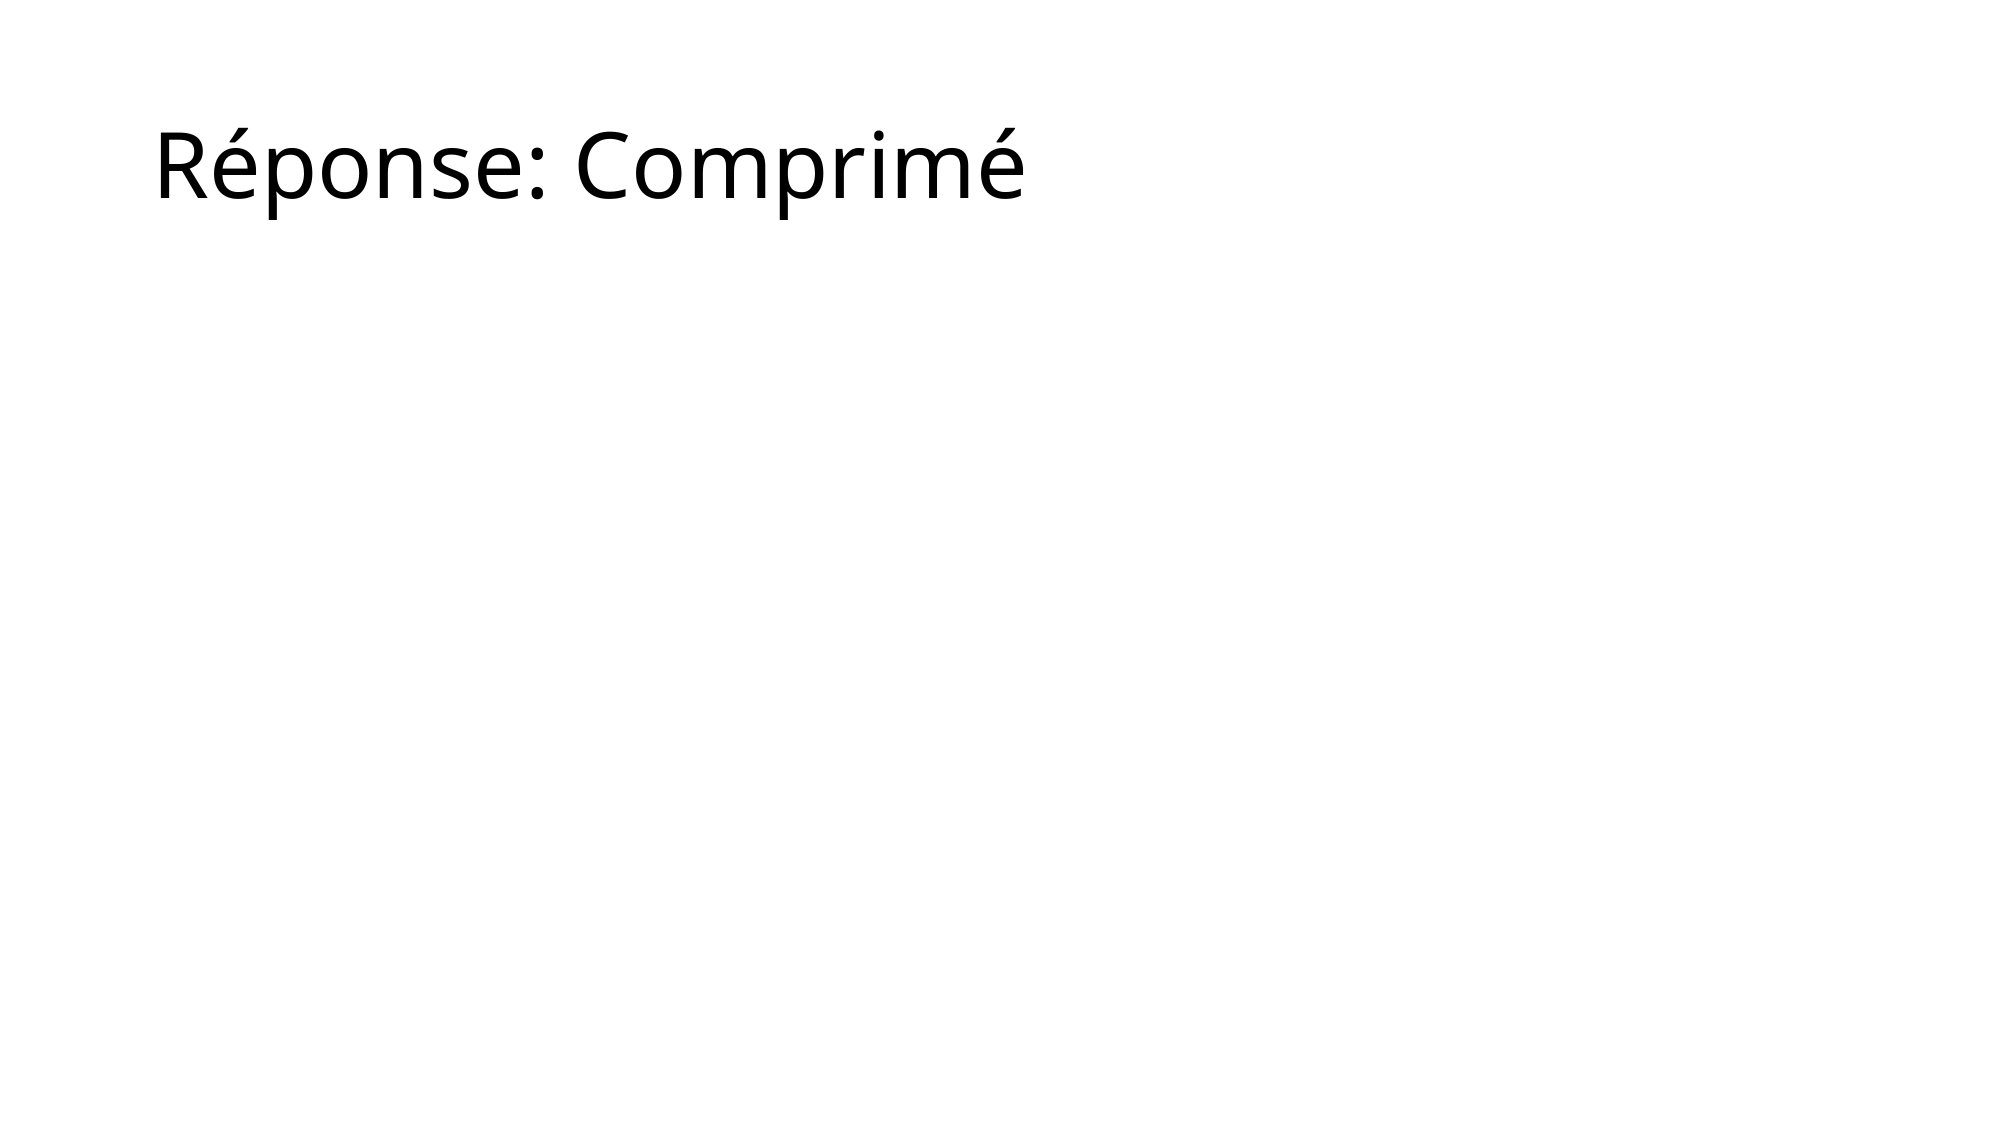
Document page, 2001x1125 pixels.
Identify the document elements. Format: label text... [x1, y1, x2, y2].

title Réponse: Comprimé [137, 59, 1863, 278]
